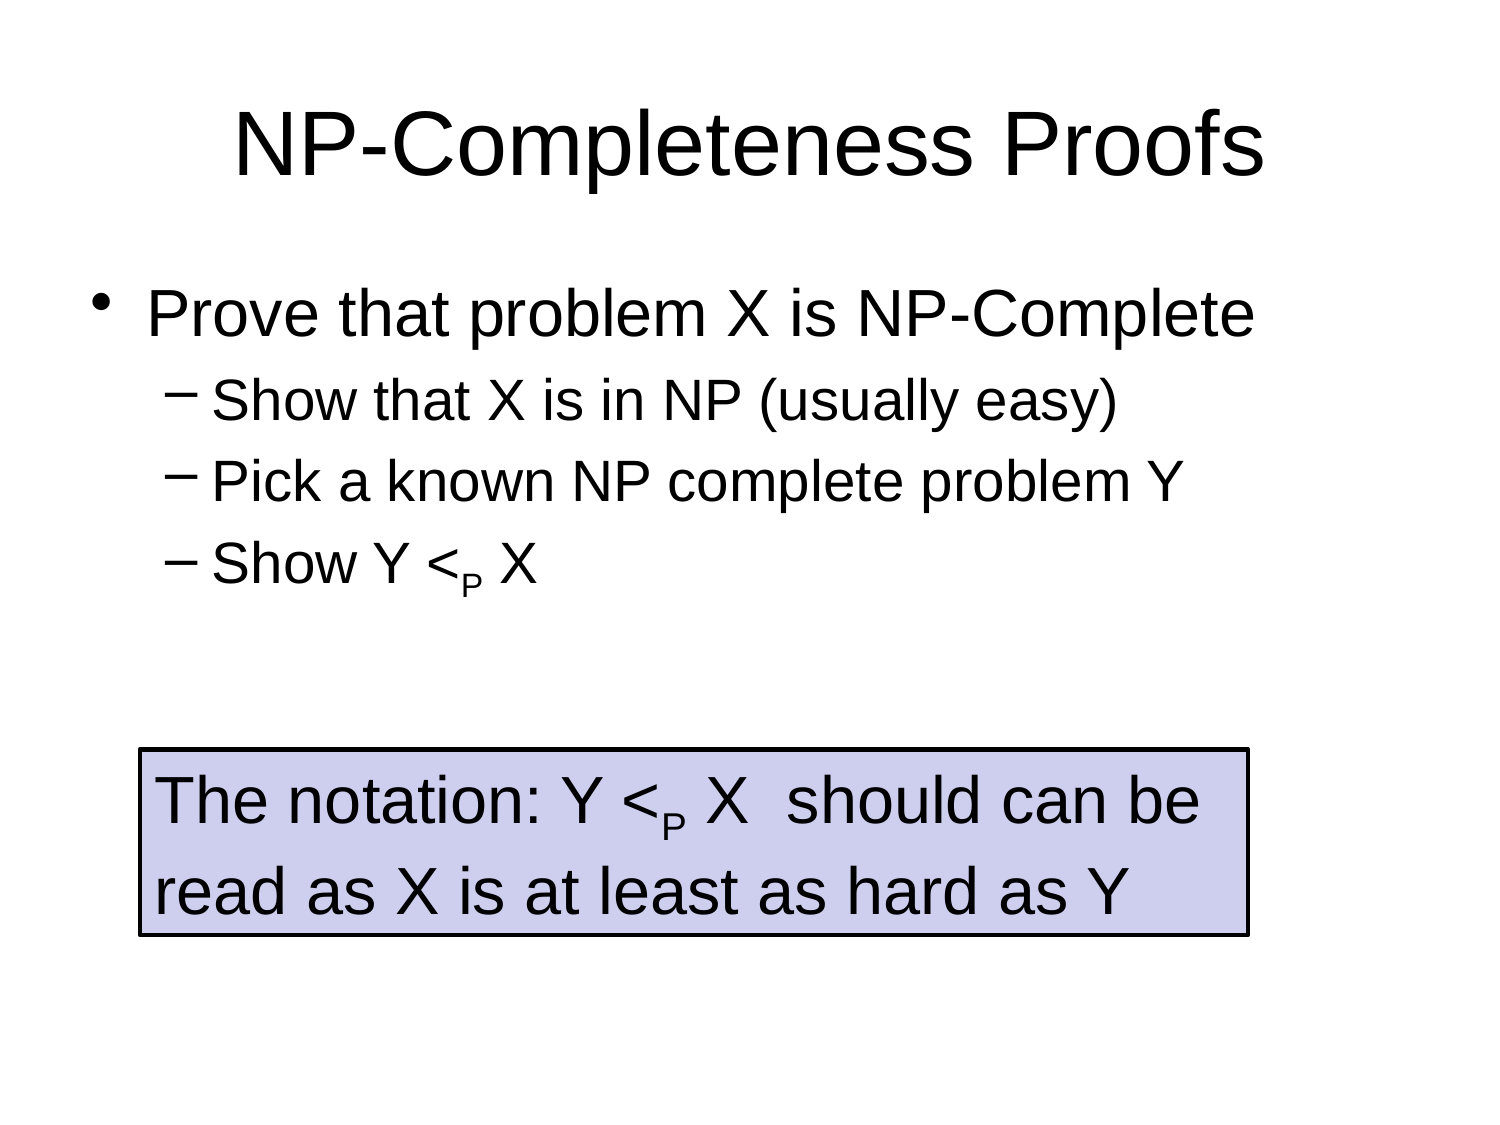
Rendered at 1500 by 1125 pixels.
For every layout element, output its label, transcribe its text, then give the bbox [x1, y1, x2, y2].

list Prove that problem X is NP-Complete Show that X is in NP (usually easy) Pick a known NP complete problem Y Show Y <P X [75, 262, 1425, 1005]
text_box The notation: Y <P X should can be read as X is at least as hard as Y [139, 749, 1248, 935]
title NP-Completeness Proofs [75, 45, 1425, 233]
